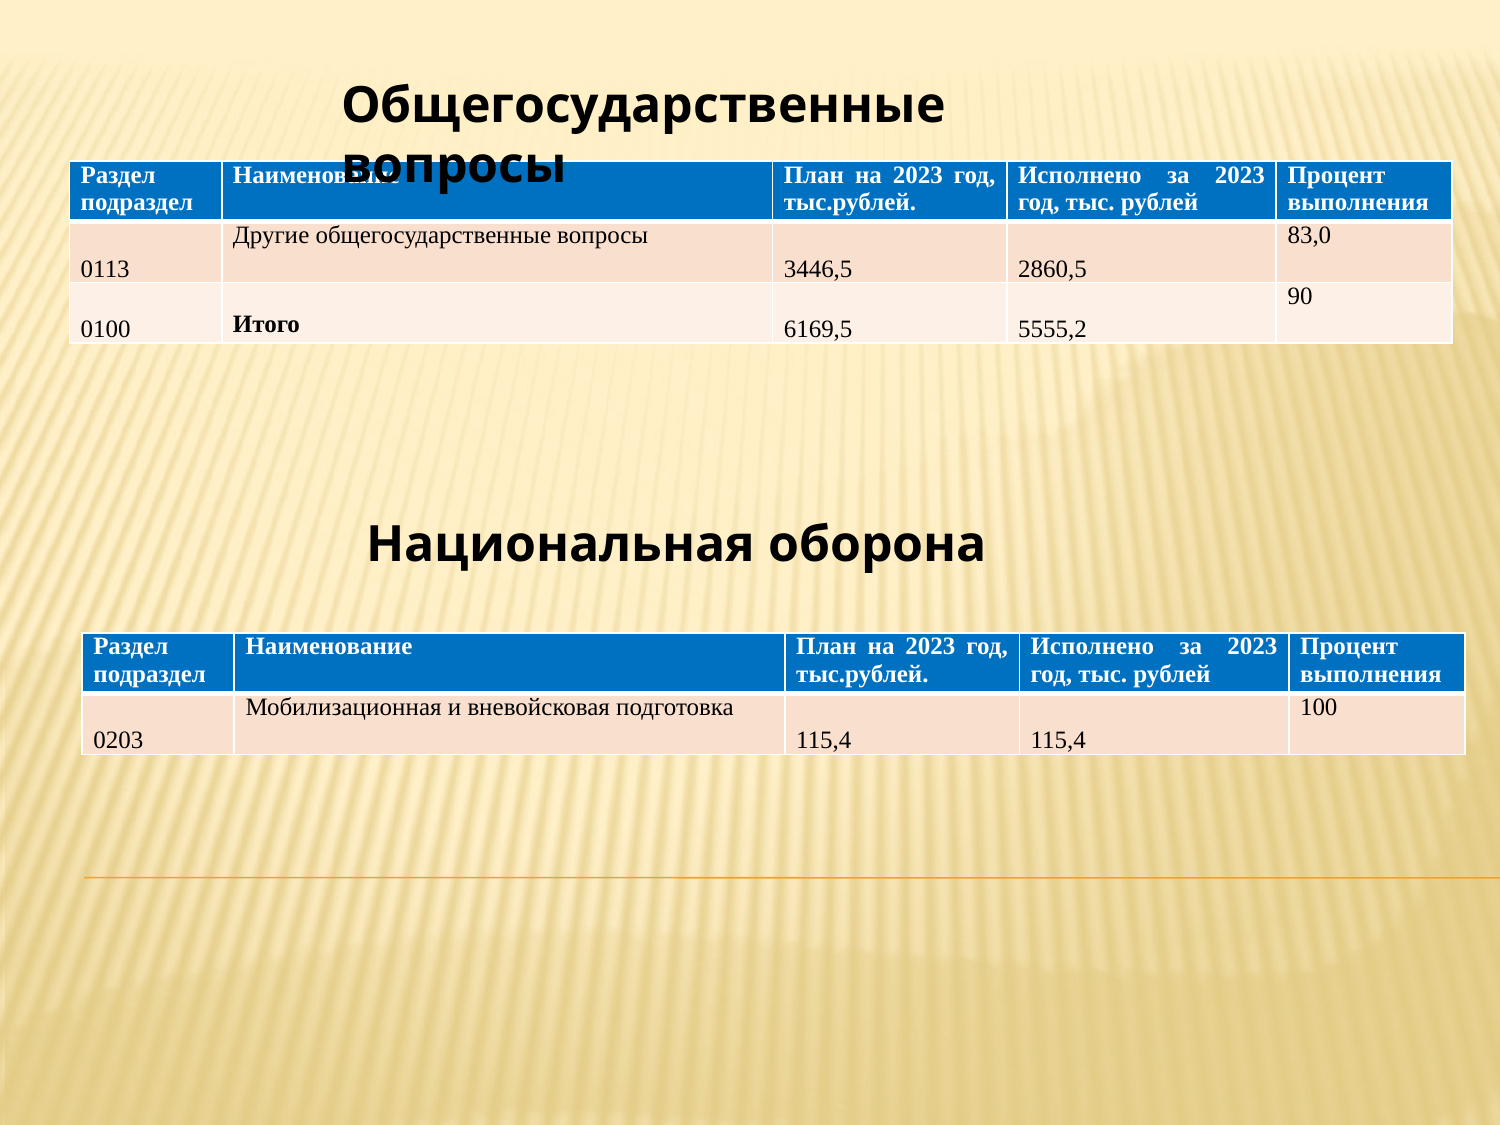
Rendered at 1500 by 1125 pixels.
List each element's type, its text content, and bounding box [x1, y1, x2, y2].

table_cell Мобилизационная и вневойсковая подготовка [235, 696, 784, 754]
table_cell 5555,2 [1008, 283, 1275, 342]
table_cell 0113 [70, 224, 221, 282]
table_cell 2860,5 [1008, 224, 1275, 282]
table_header План на 2023 год, тыс.рублей. [786, 634, 1019, 691]
table_cell Итого [223, 283, 772, 342]
table_cell 83,0 [1277, 224, 1451, 282]
table_header Раздел подраздел [83, 634, 233, 691]
table_cell 0100 [70, 283, 221, 342]
table_cell 6169,5 [773, 283, 1006, 342]
table_header Процент выполнения [1277, 162, 1451, 219]
table_header Процент выполнения [1290, 634, 1464, 691]
table_header Исполнено за 2023 год, тыс. рублей [1020, 634, 1288, 691]
table_header План на 2023 год, тыс.рублей. [773, 200, 1006, 219]
table_header Наименование [235, 634, 784, 691]
text_box Общегосударственные вопросы [326, 64, 1196, 200]
table_cell 0203 [83, 696, 233, 754]
table_cell 90 [1277, 283, 1451, 342]
table_cell 100 [1290, 696, 1464, 754]
table_header Исполнено за 2023 год, тыс. рублей [1008, 162, 1275, 219]
table_header Наименование [223, 162, 772, 219]
table_cell Другие общегосударственные вопросы [223, 224, 772, 282]
table_cell 3446,5 [773, 224, 1006, 282]
text_box Национальная оборона [351, 503, 1043, 579]
table_cell 115,4 [786, 696, 1019, 754]
table_header Раздел подраздел [70, 162, 221, 219]
table_cell 115,4 [1020, 696, 1288, 754]
